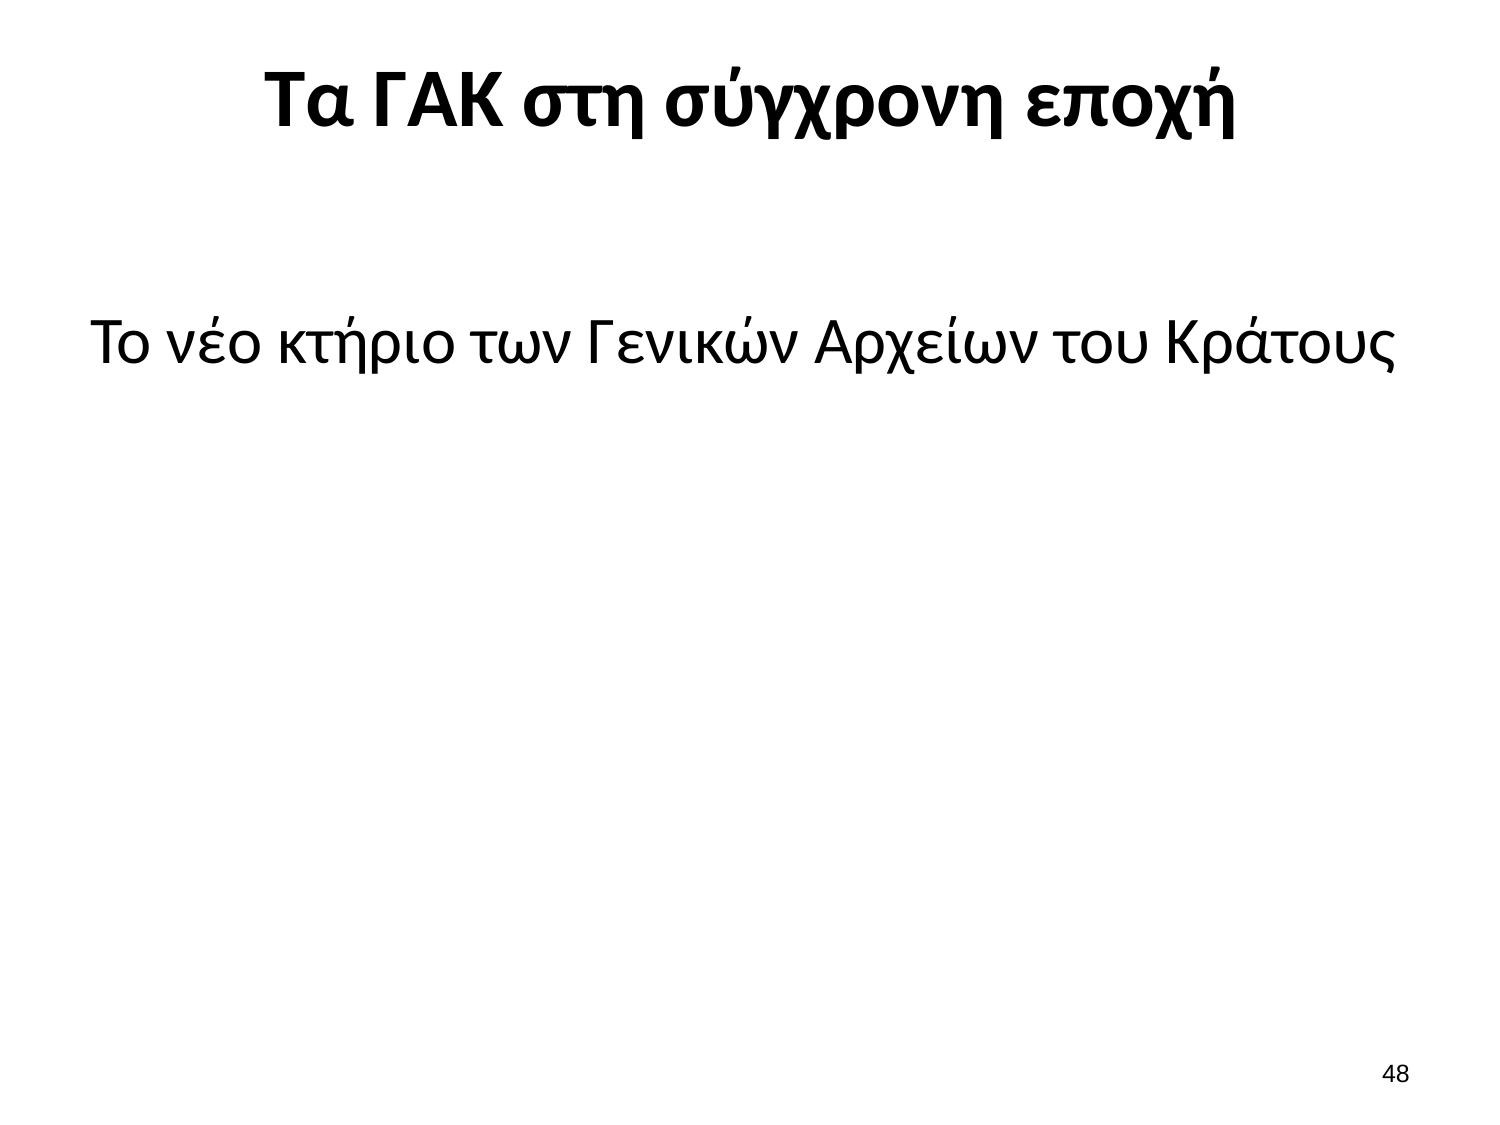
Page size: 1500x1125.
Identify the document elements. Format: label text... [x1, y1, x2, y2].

title Τα ΓΑΚ στη σύγχρονη εποχή [76, 19, 1427, 169]
list Το νέο κτήριο των Γενικών Αρχείων του Κράτους [75, 196, 1425, 1024]
slide_number 47 [1074, 1042, 1425, 1103]
